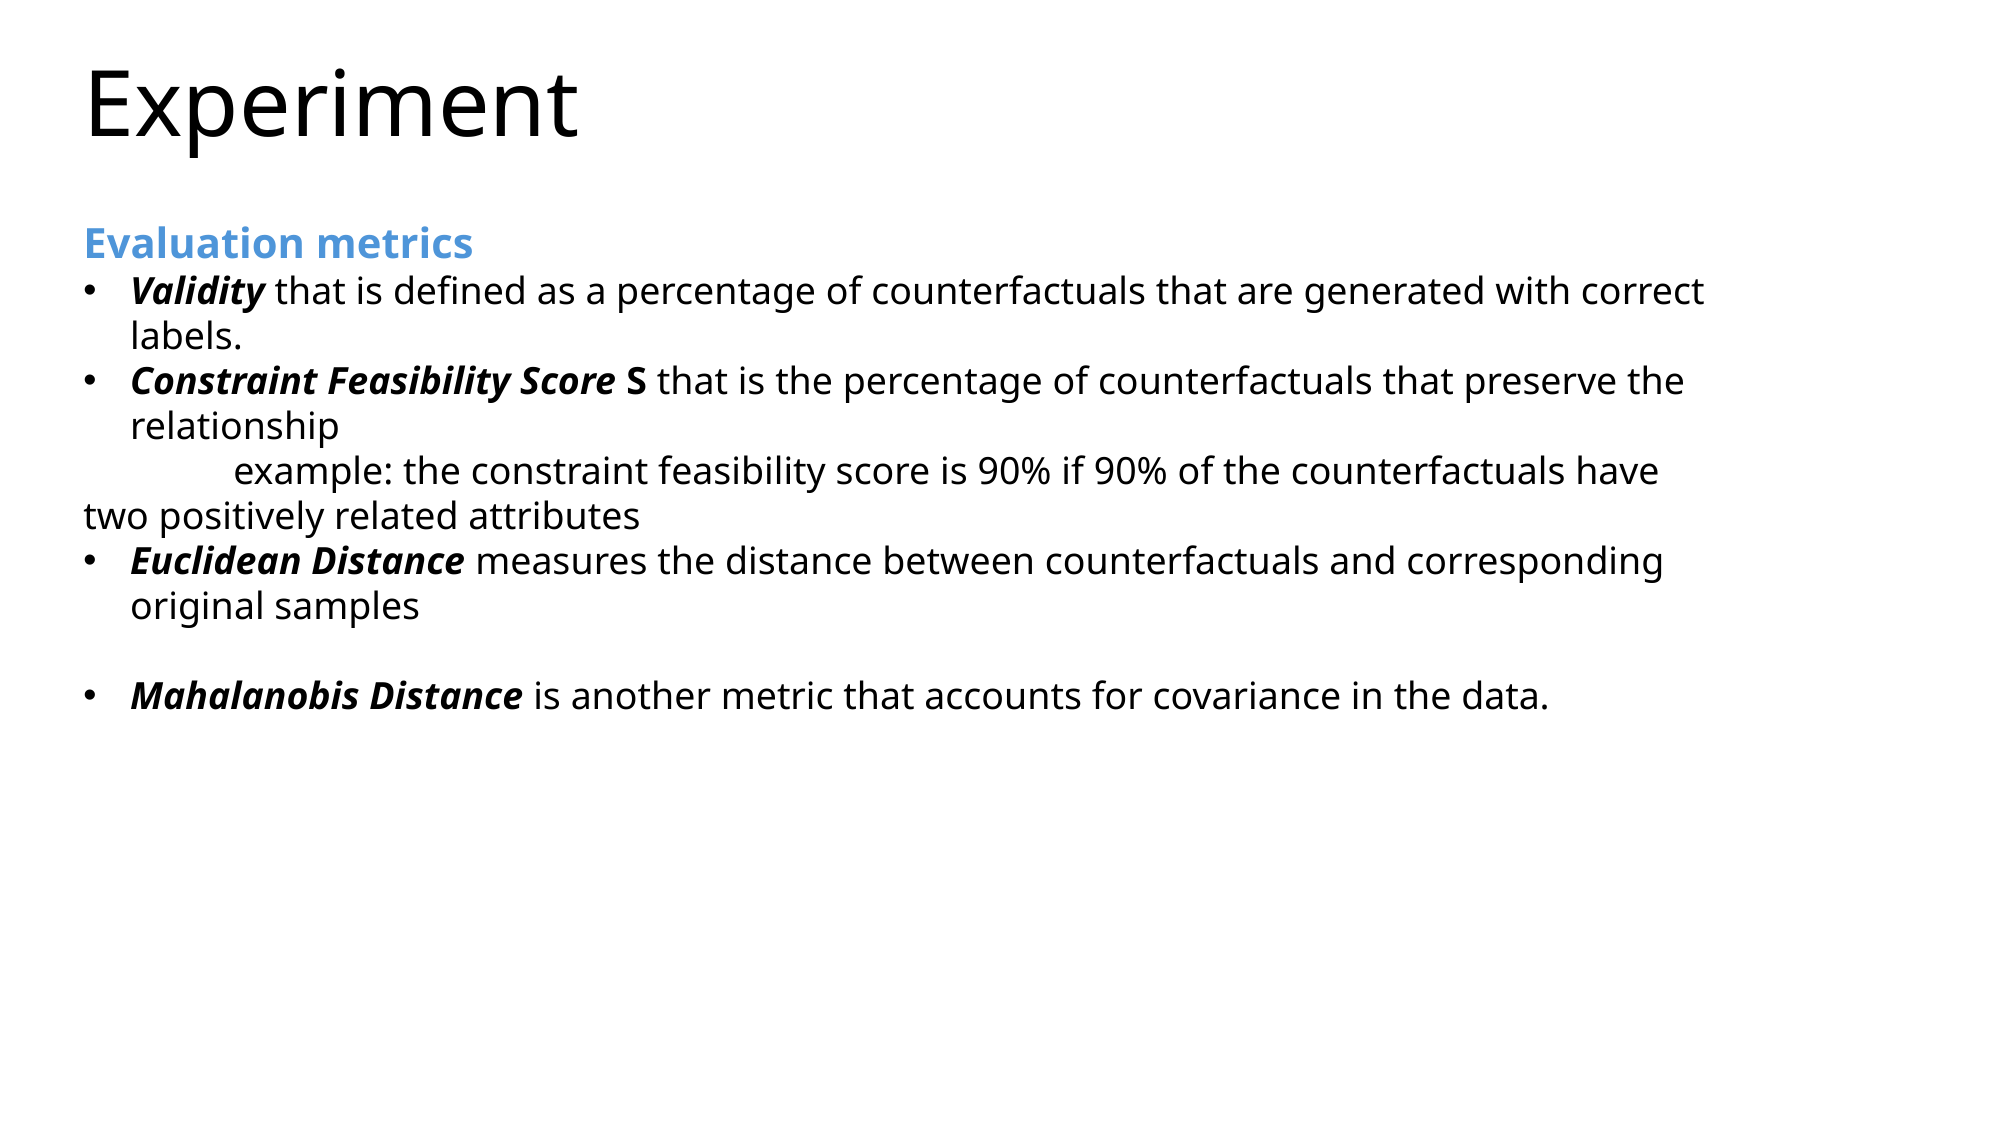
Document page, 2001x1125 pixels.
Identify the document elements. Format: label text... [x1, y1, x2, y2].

title Experiment [68, 43, 1936, 170]
